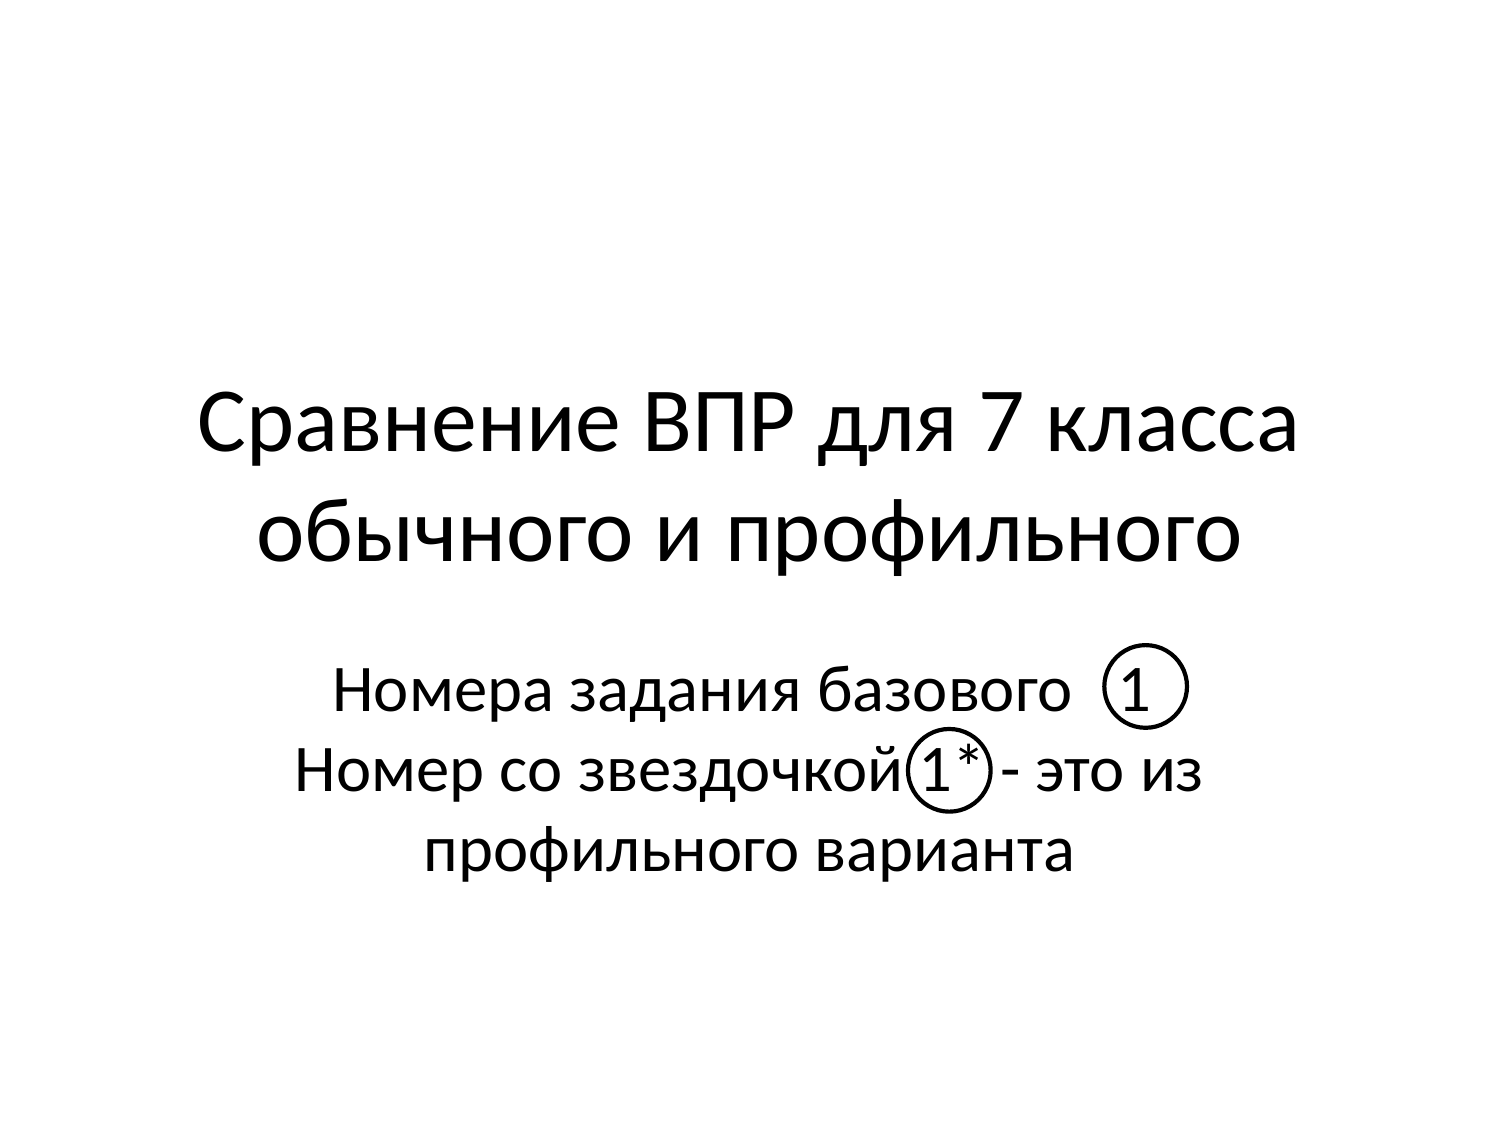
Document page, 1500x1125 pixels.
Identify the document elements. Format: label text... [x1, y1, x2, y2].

text_box [905, 726, 993, 814]
title Сравнение ВПР для 7 класса обычного и профильного [112, 349, 1388, 591]
text_box [1102, 643, 1190, 730]
subtitle Номера задания базового 1 Номер со звездочкой 1* - это из профильного варианта [225, 637, 1275, 925]
